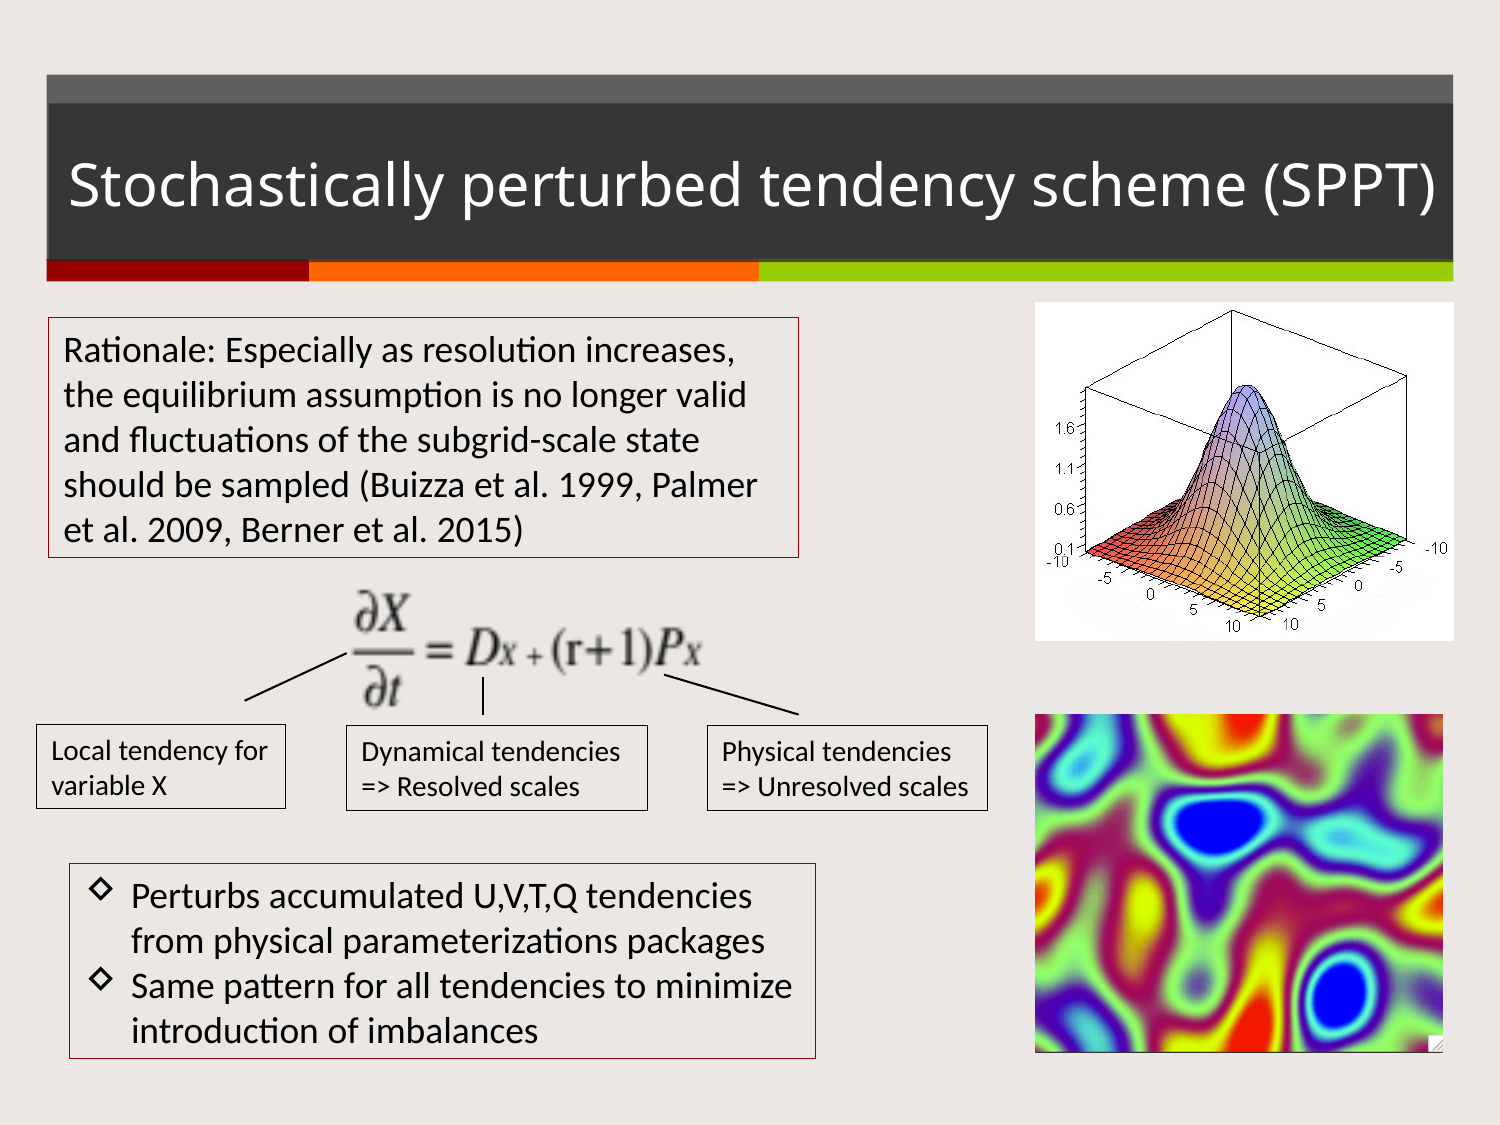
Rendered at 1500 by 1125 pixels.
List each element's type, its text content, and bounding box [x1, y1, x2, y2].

text_box Physical tendencies => Unresolved scales [707, 725, 988, 811]
text_box Perturbs accumulated U,V,T,Q tendencies from physical parameterizations packages Same pattern for all tendencies to minimize introduction of imbalances [69, 863, 816, 1059]
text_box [346, 580, 708, 716]
title Stochastically perturbed tendency scheme (SPPT) [48, 103, 1454, 263]
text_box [663, 674, 800, 716]
text_box Local tendency for variable X [36, 724, 286, 809]
picture [1034, 302, 1454, 642]
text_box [244, 652, 348, 702]
text_box Rationale: Especially as resolution increases, the equilibrium assumption is no longer valid and fluctuations of the subgrid-scale state should be sampled (Buizza et al. 1999, Palmer et al. 2009, Berner et al. 2015) [48, 317, 799, 558]
text_box Dynamical tendencies => Resolved scales [346, 728, 648, 811]
picture [1034, 714, 1443, 1054]
